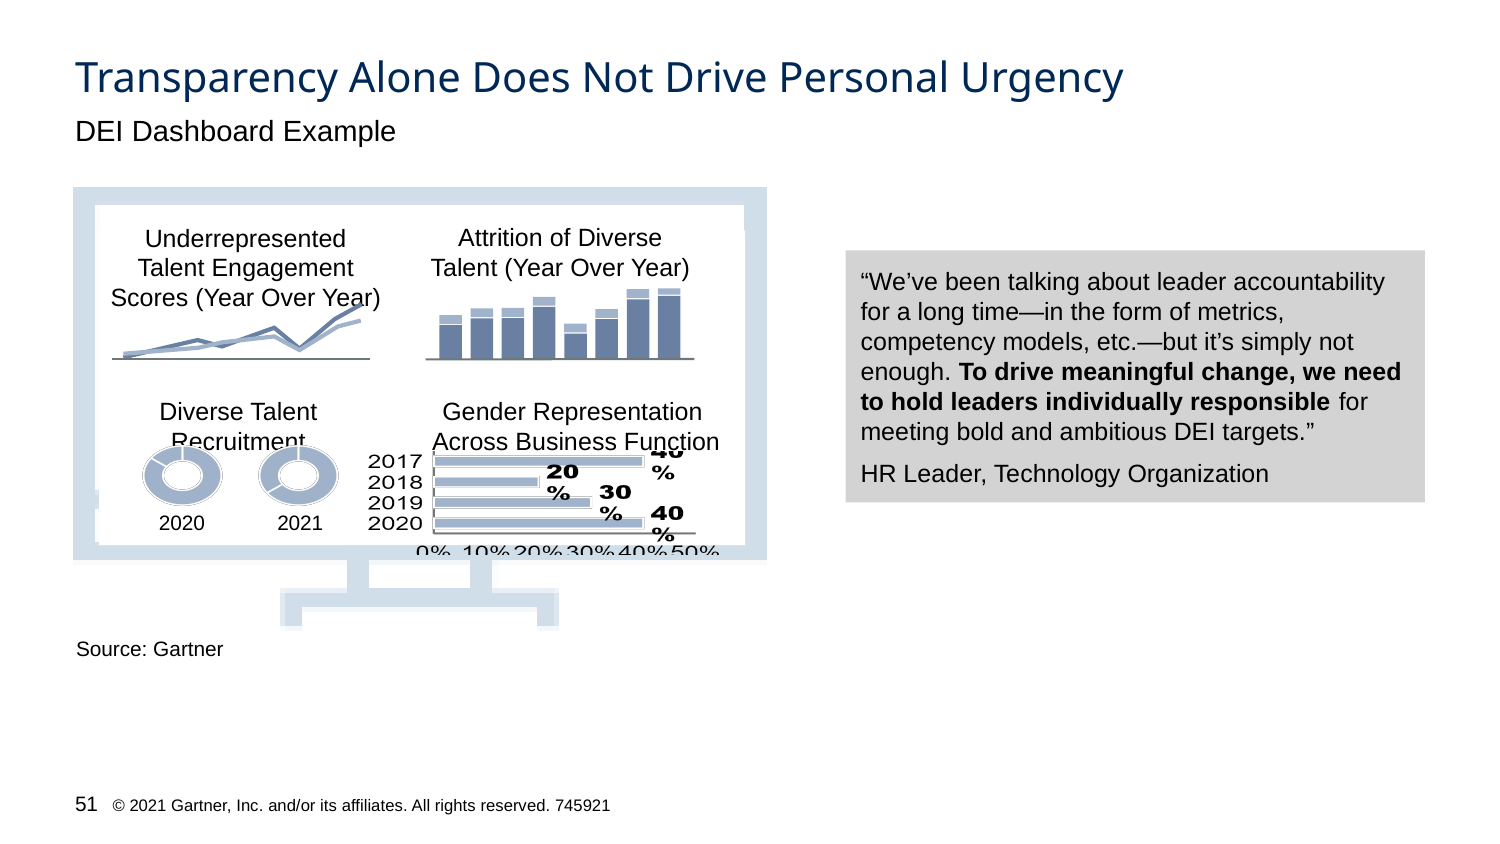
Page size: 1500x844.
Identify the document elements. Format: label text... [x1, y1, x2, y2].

picture [342, 451, 739, 555]
text_box “We’ve been talking about leader accountability for a long time—in the form of metrics, competency models, etc.—but it’s simply not enough. To drive meaningful change, we need to hold leaders individually responsible for meeting bold and ambitious DEI targets.” HR Leader, Technology Organization [845, 250, 1425, 503]
list DEI Dashboard Example [75, 112, 1425, 135]
title Transparency Alone Does Not Drive Personal Urgency [75, 56, 1425, 85]
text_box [73, 187, 768, 632]
text_box [254, 507, 342, 518]
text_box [111, 303, 371, 359]
text_box Source: Gartner [76, 639, 735, 661]
picture [254, 443, 341, 507]
picture [138, 443, 226, 507]
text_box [425, 288, 695, 360]
